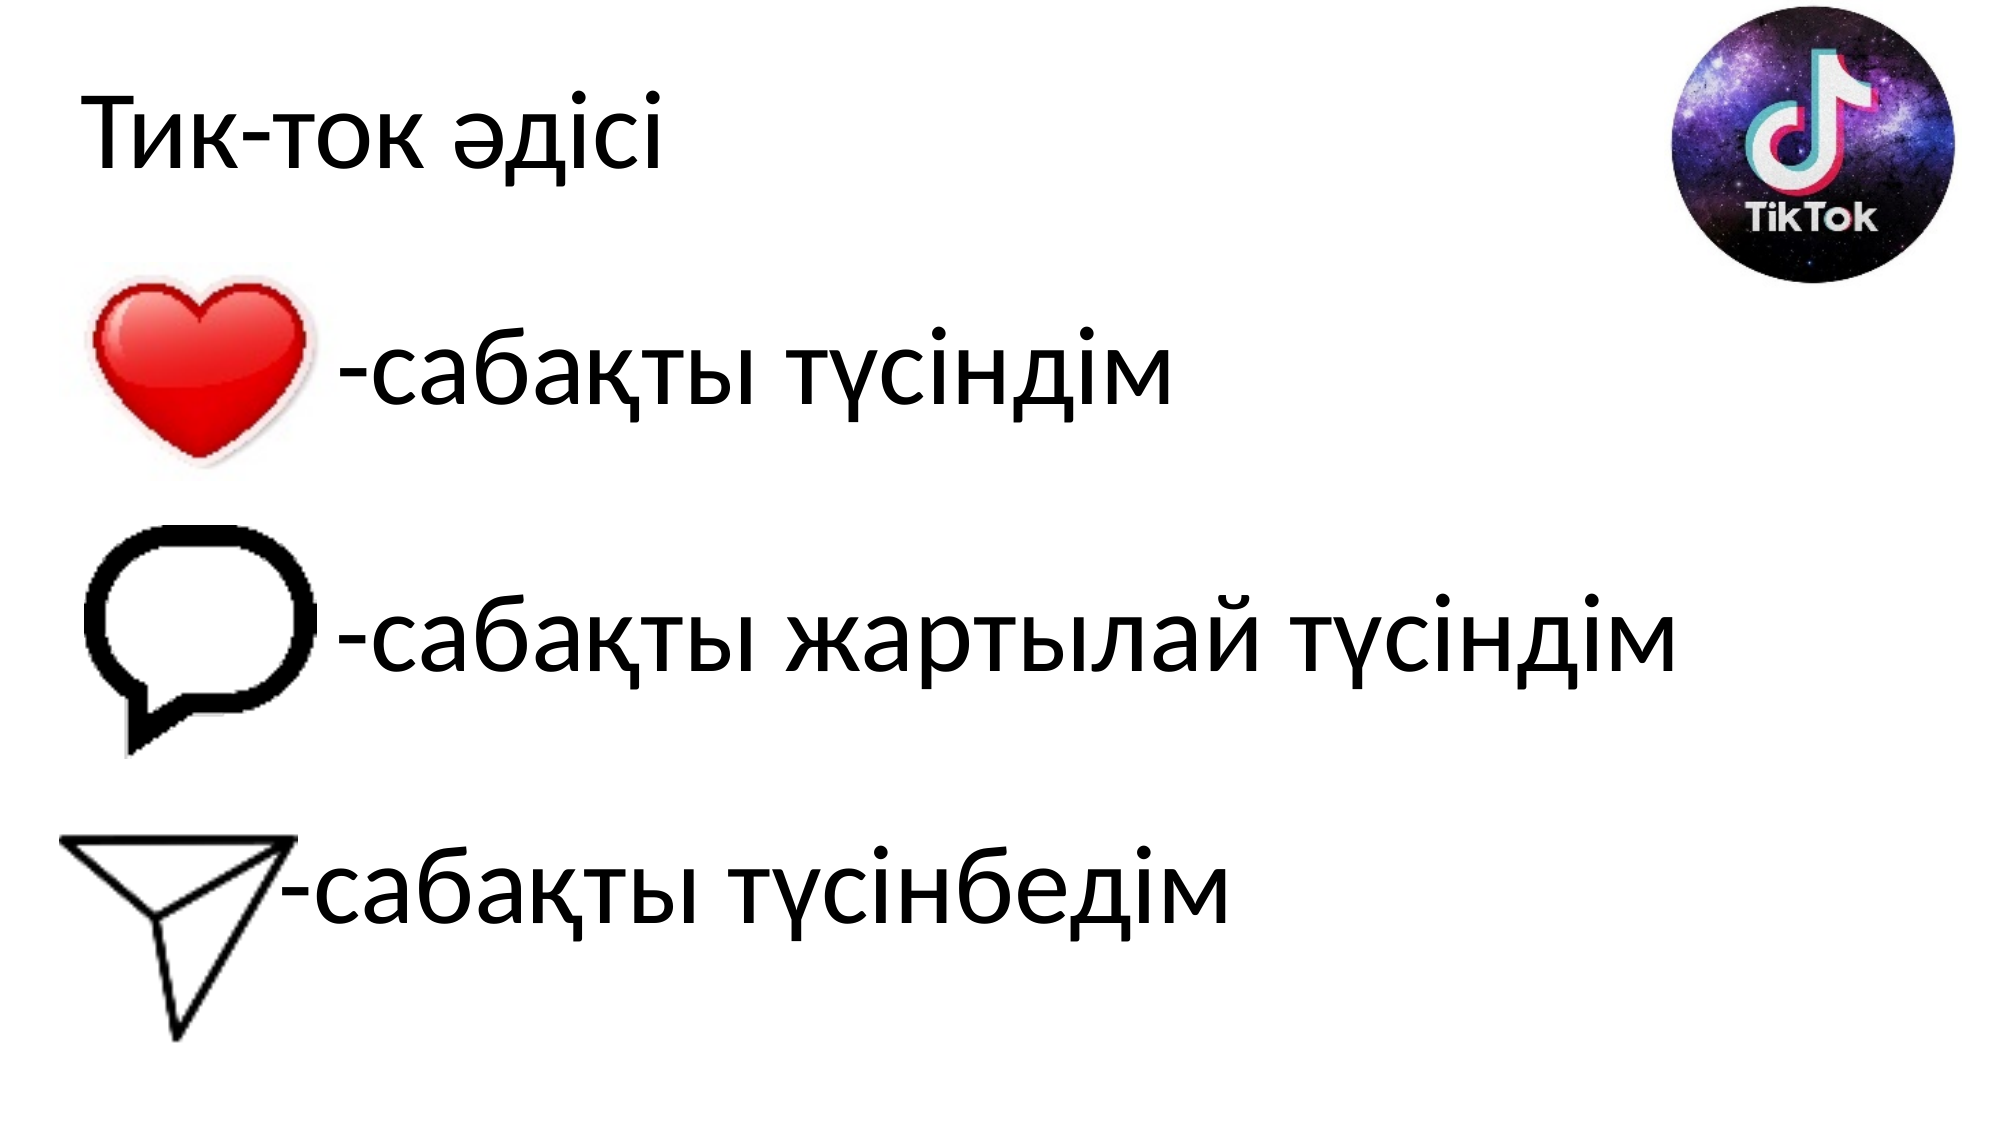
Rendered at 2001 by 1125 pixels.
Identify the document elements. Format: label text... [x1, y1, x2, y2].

picture [1664, 0, 1962, 290]
text_box -сабақты түсіндім [342, 285, 1193, 435]
text_box Тик-ток әдісі [65, 49, 682, 199]
picture [59, 820, 298, 1059]
picture [59, 262, 342, 481]
text_box -сабақты жартылай түсіндім [317, 551, 1702, 702]
picture [84, 525, 317, 759]
text_box -сабақты түсінбедім [263, 803, 1250, 954]
